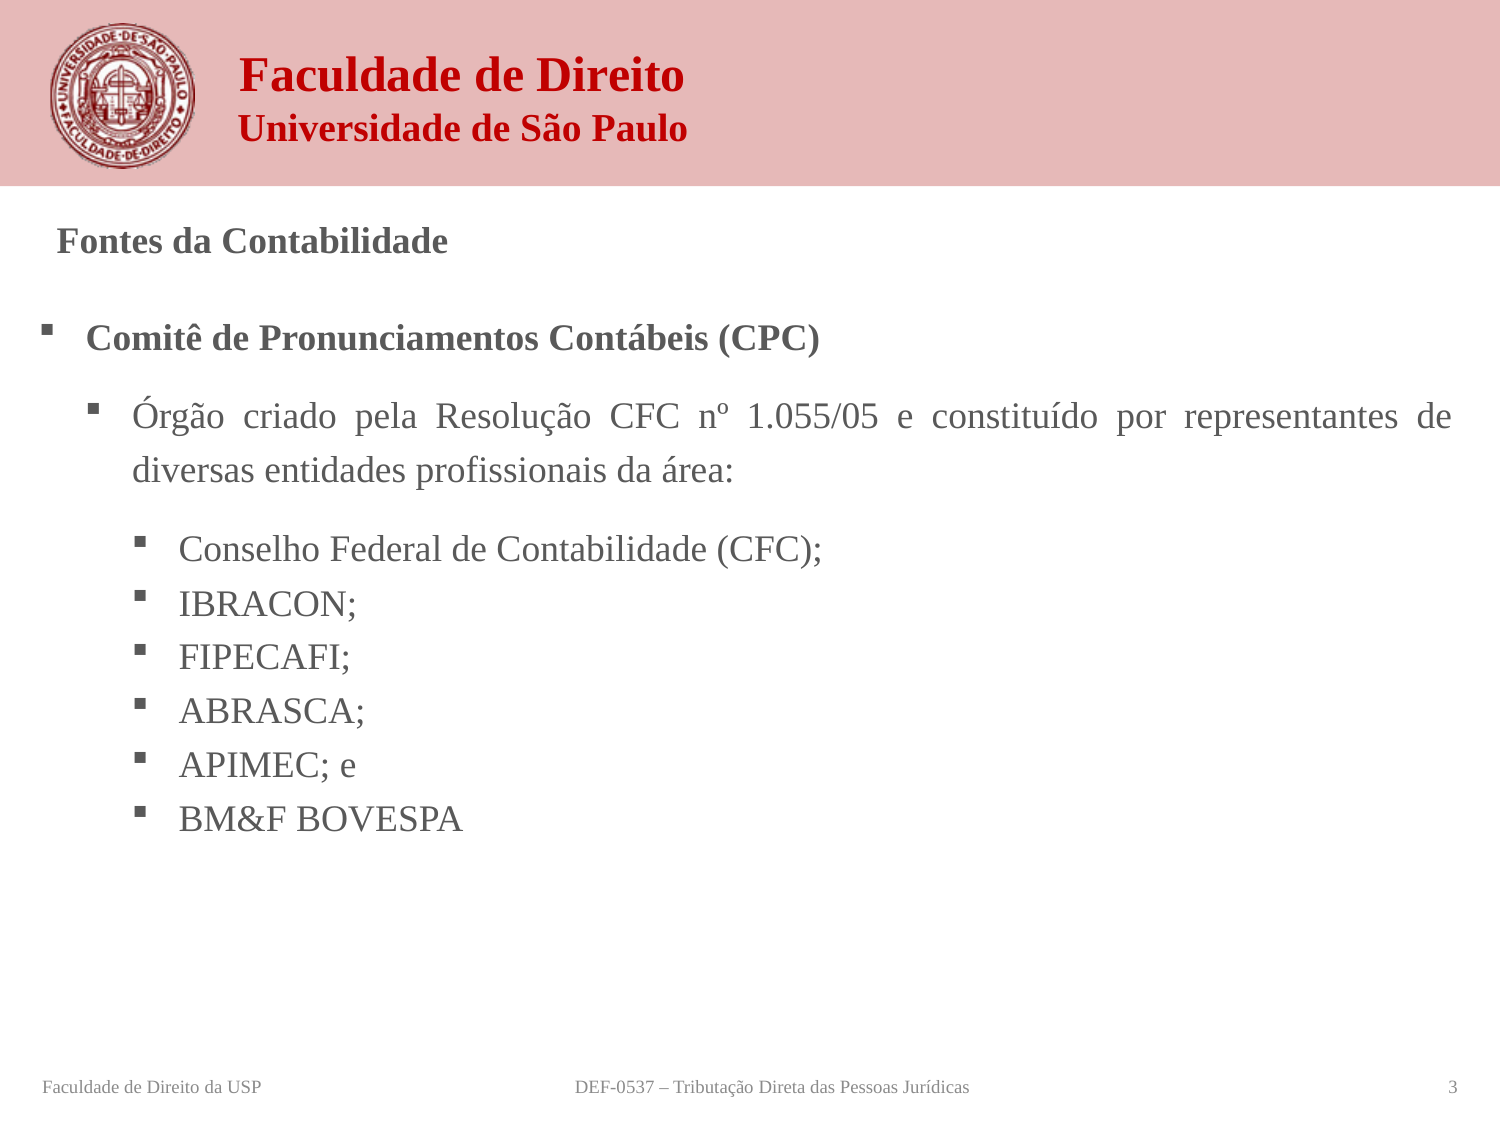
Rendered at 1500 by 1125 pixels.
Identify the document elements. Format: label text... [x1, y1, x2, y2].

text_box Comitê de Pronunciamentos Contábeis (CPC) Órgão criado pela Resolução CFC nº 1.055/05 e constituído por representantes de diversas entidades profissionais da área: Conselho Federal de Contabilidade (CFC); IBRACON; FIPECAFI; ABRASCA; APIMEC; e BM&F BOVESPA [23, 296, 1469, 901]
picture [49, 23, 195, 169]
text_box DEF-0537 – Tributação Direta das Pessoas Jurídicas [471, 1055, 1073, 1116]
text_box Fontes da Contabilidade [41, 199, 1472, 269]
text_box Faculdade de Direito da USP [27, 1055, 365, 1116]
text_box 3 [1135, 1055, 1473, 1116]
